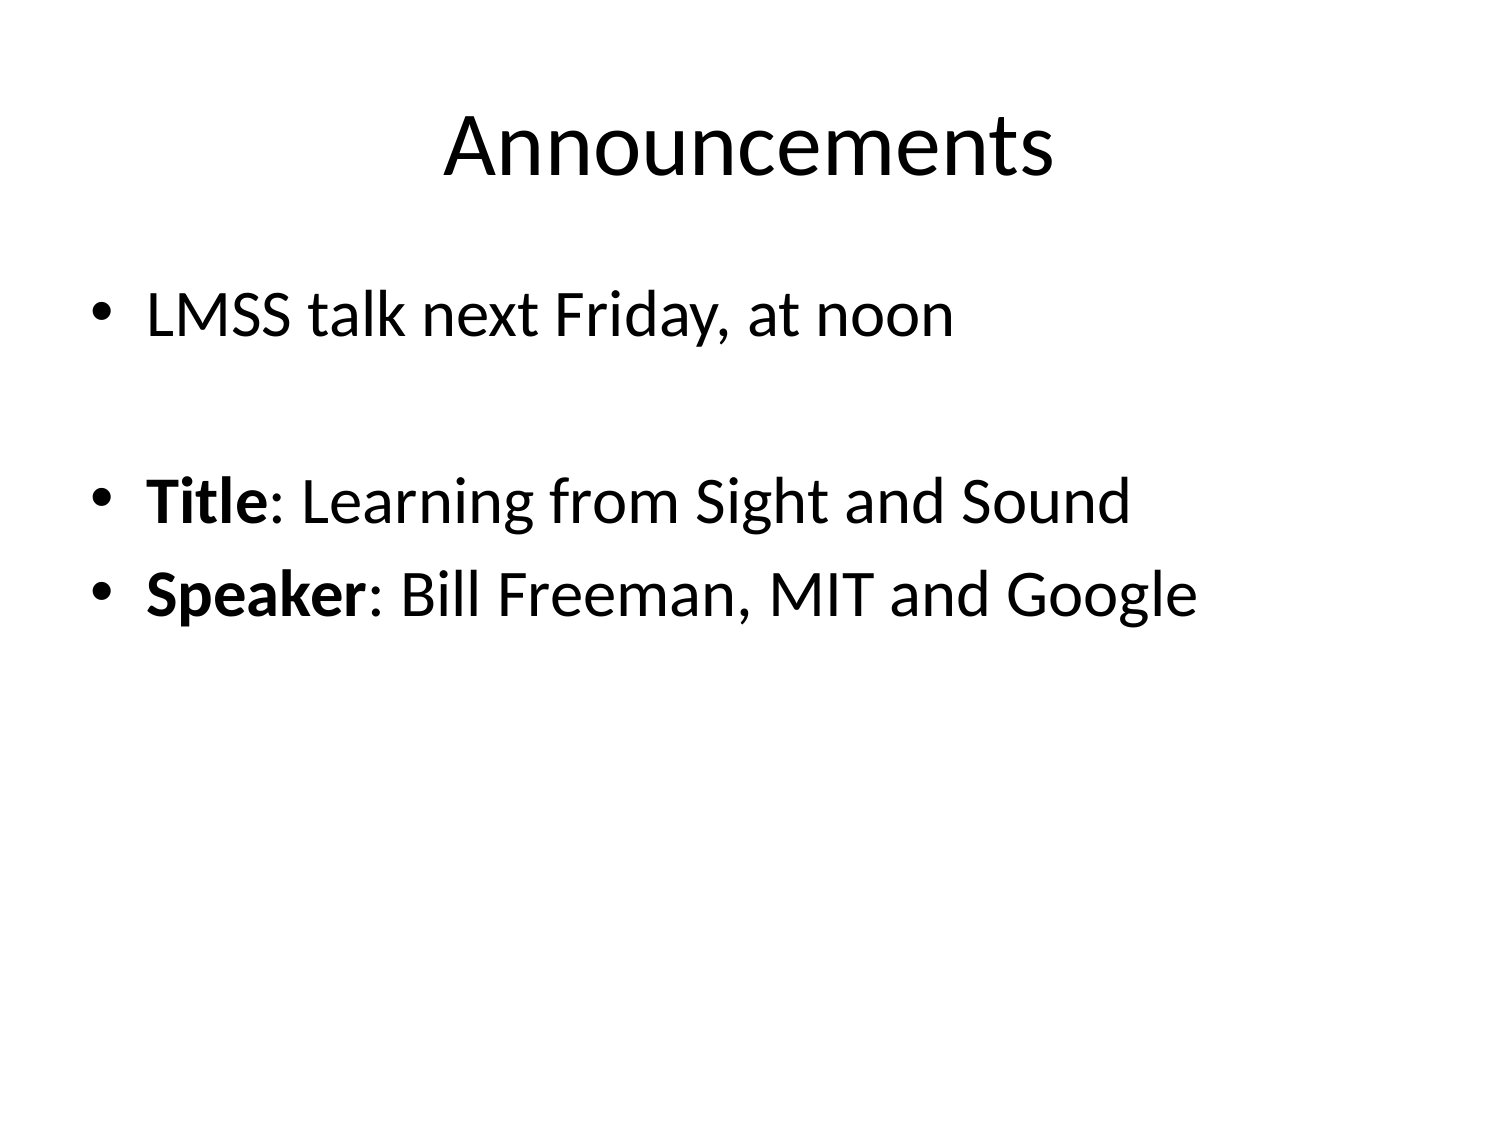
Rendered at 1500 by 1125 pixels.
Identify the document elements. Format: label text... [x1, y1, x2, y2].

list LMSS talk next Friday, at noon Title: Learning from Sight and Sound Speaker: Bill Freeman, MIT and Google [75, 262, 1425, 1005]
title Announcements [75, 45, 1425, 233]
